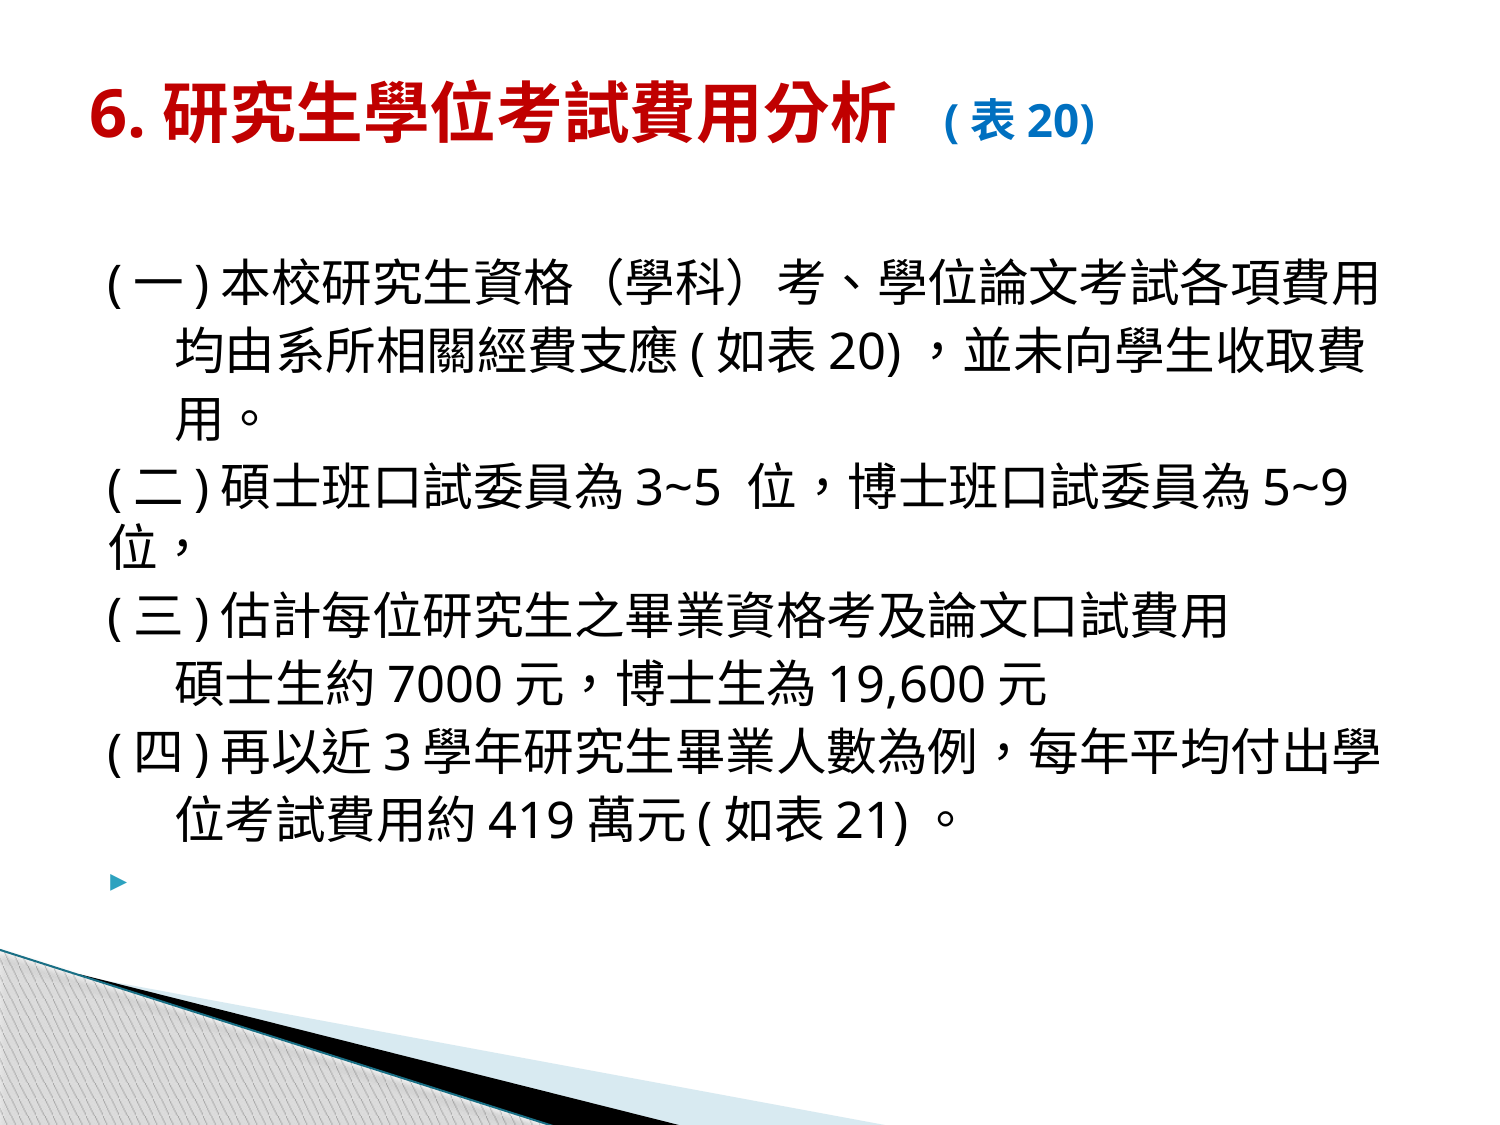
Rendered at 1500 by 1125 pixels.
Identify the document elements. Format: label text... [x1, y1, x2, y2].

list (一)本校研究生資格（學科）考、學位論文考試各項費用 均由系所相關經費支應(如表20)，並未向學生收取費 用。 (二)碩士班口試委員為3~5 位，博士班口試委員為5~9位， (三)估計每位研究生之畢業資格考及論文口試費用 碩士生約7000元，博士生為19,600元 (四)再以近3學年研究生畢業人數為例，每年平均付出學 位考試費用約419萬元(如表21)。 [75, 243, 1425, 986]
title 6.研究生學位考試費用分析 (表20) [75, 45, 1425, 233]
